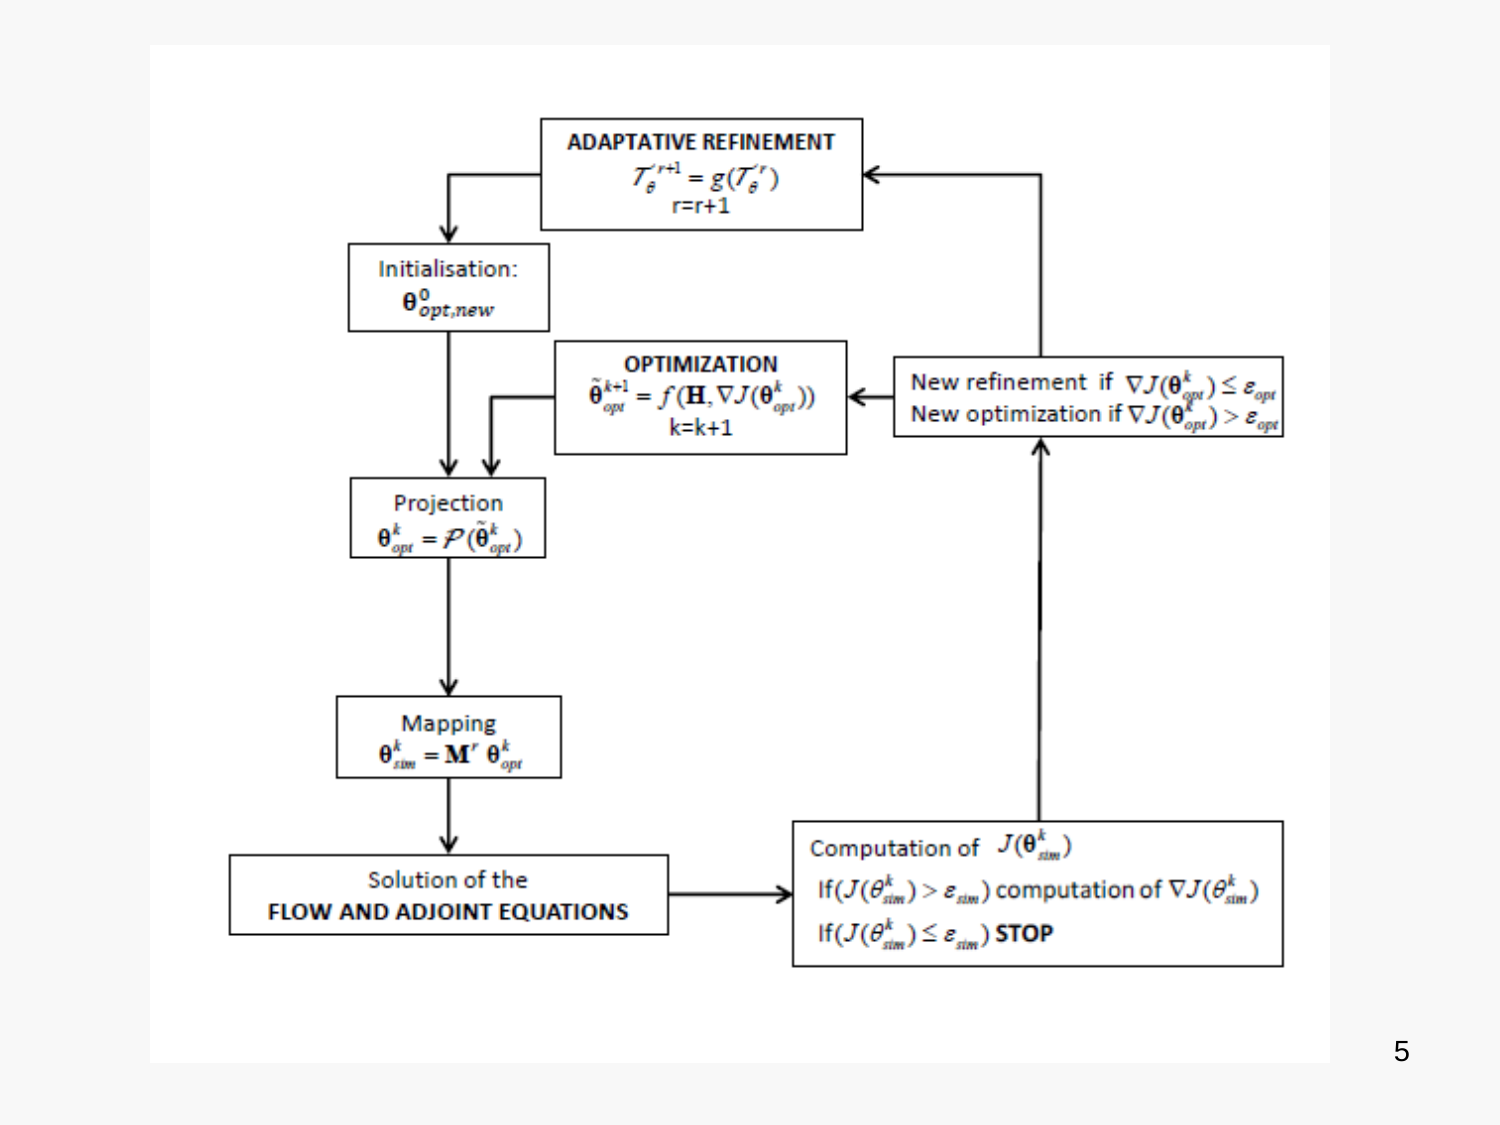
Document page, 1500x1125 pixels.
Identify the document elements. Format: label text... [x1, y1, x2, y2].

slide_number ‹#› [1074, 1024, 1425, 1103]
picture [149, 44, 1331, 1063]
